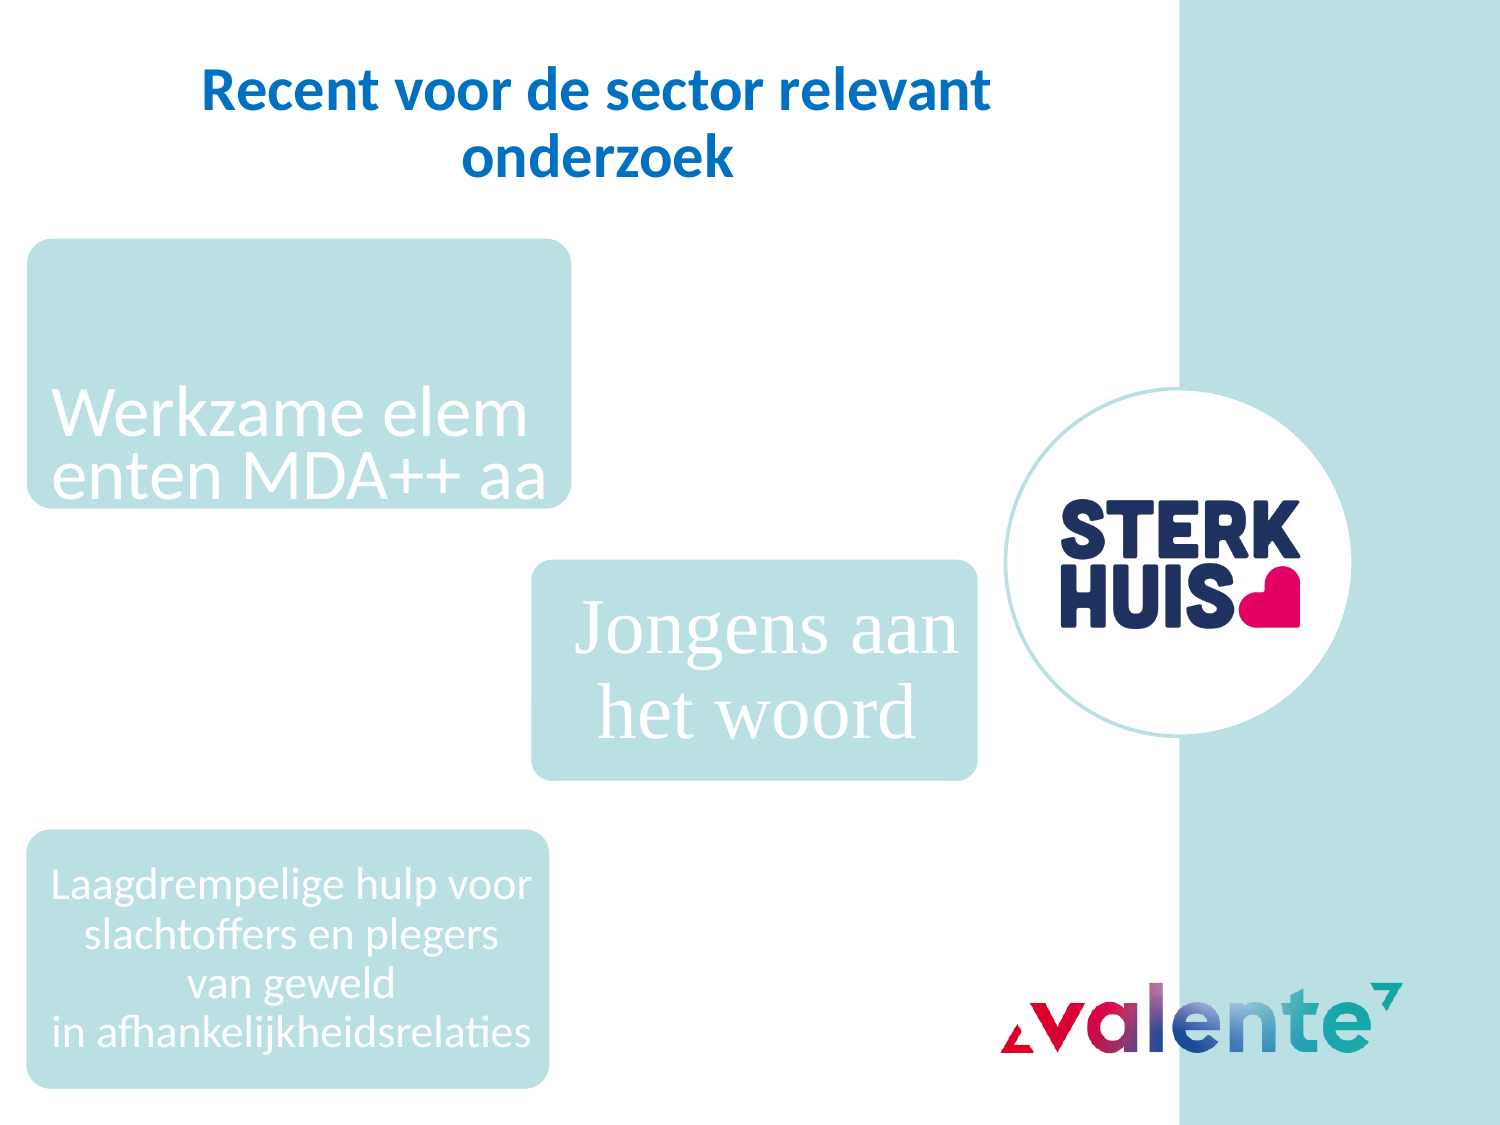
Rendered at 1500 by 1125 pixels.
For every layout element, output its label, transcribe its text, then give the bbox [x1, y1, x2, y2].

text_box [23, 564, 552, 1125]
title Recent voor de sector relevant onderzoek [137, 42, 1058, 206]
picture [1060, 498, 1301, 629]
text_box [1003, 386, 1356, 739]
text_box [1177, 0, 1500, 1125]
picture [980, 958, 1432, 1079]
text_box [528, 415, 981, 925]
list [24, 64, 574, 563]
